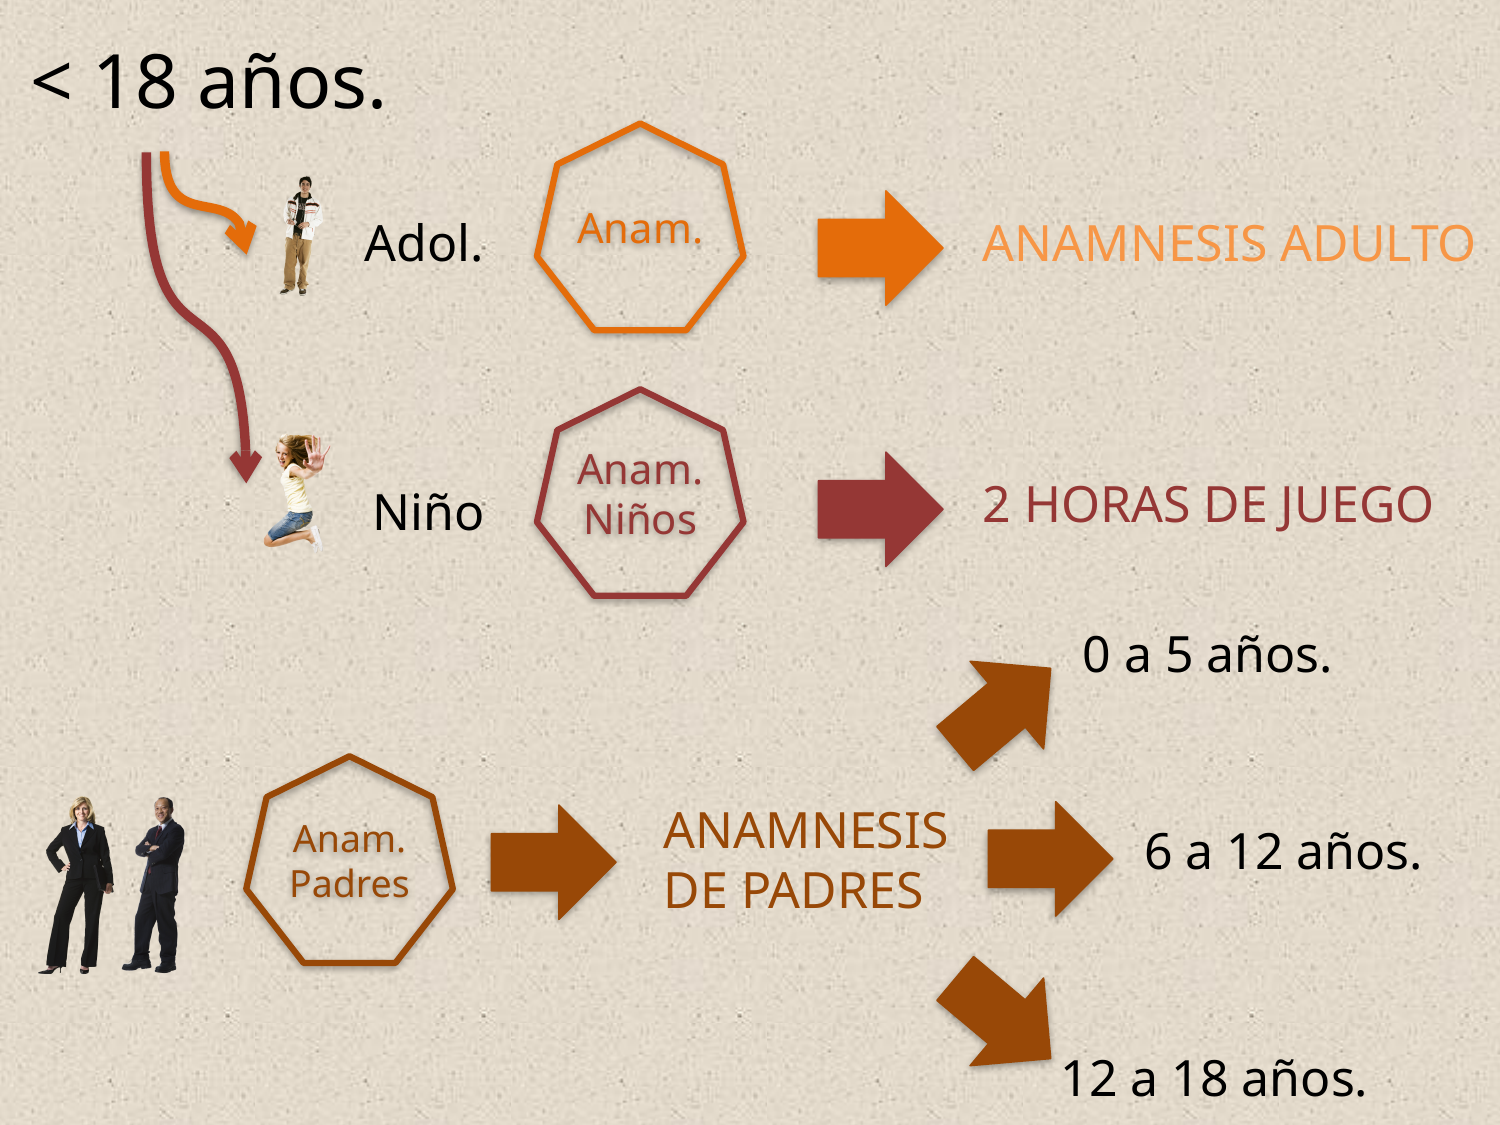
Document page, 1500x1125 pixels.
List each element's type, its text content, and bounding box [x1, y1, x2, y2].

picture [0, 0, 1500, 1125]
text_box [817, 190, 944, 306]
text_box [817, 451, 944, 568]
text_box ANAMNESIS DE PADRES [649, 791, 964, 927]
text_box Anam. [536, 122, 745, 331]
text_box Adol. [349, 204, 499, 279]
text_box 2 HORAS DE JUEGO [968, 465, 1450, 540]
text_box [30, 267, 362, 369]
text_box [490, 804, 617, 921]
text_box Anam. Padres [245, 755, 454, 964]
text_box [987, 800, 1114, 917]
text_box Niño [358, 473, 501, 549]
text_box 6 a 12 años. [1129, 812, 1439, 888]
text_box [936, 955, 1050, 1067]
text_box < 18 años. [15, 26, 403, 132]
text_box Anam. Niños [536, 388, 745, 597]
text_box 12 a 18 años. [1046, 1039, 1384, 1115]
text_box ANAMNESIS ADULTO [968, 204, 1492, 279]
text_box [153, 161, 258, 245]
text_box [936, 660, 1052, 771]
text_box 0 a 5 años. [1068, 615, 1349, 690]
